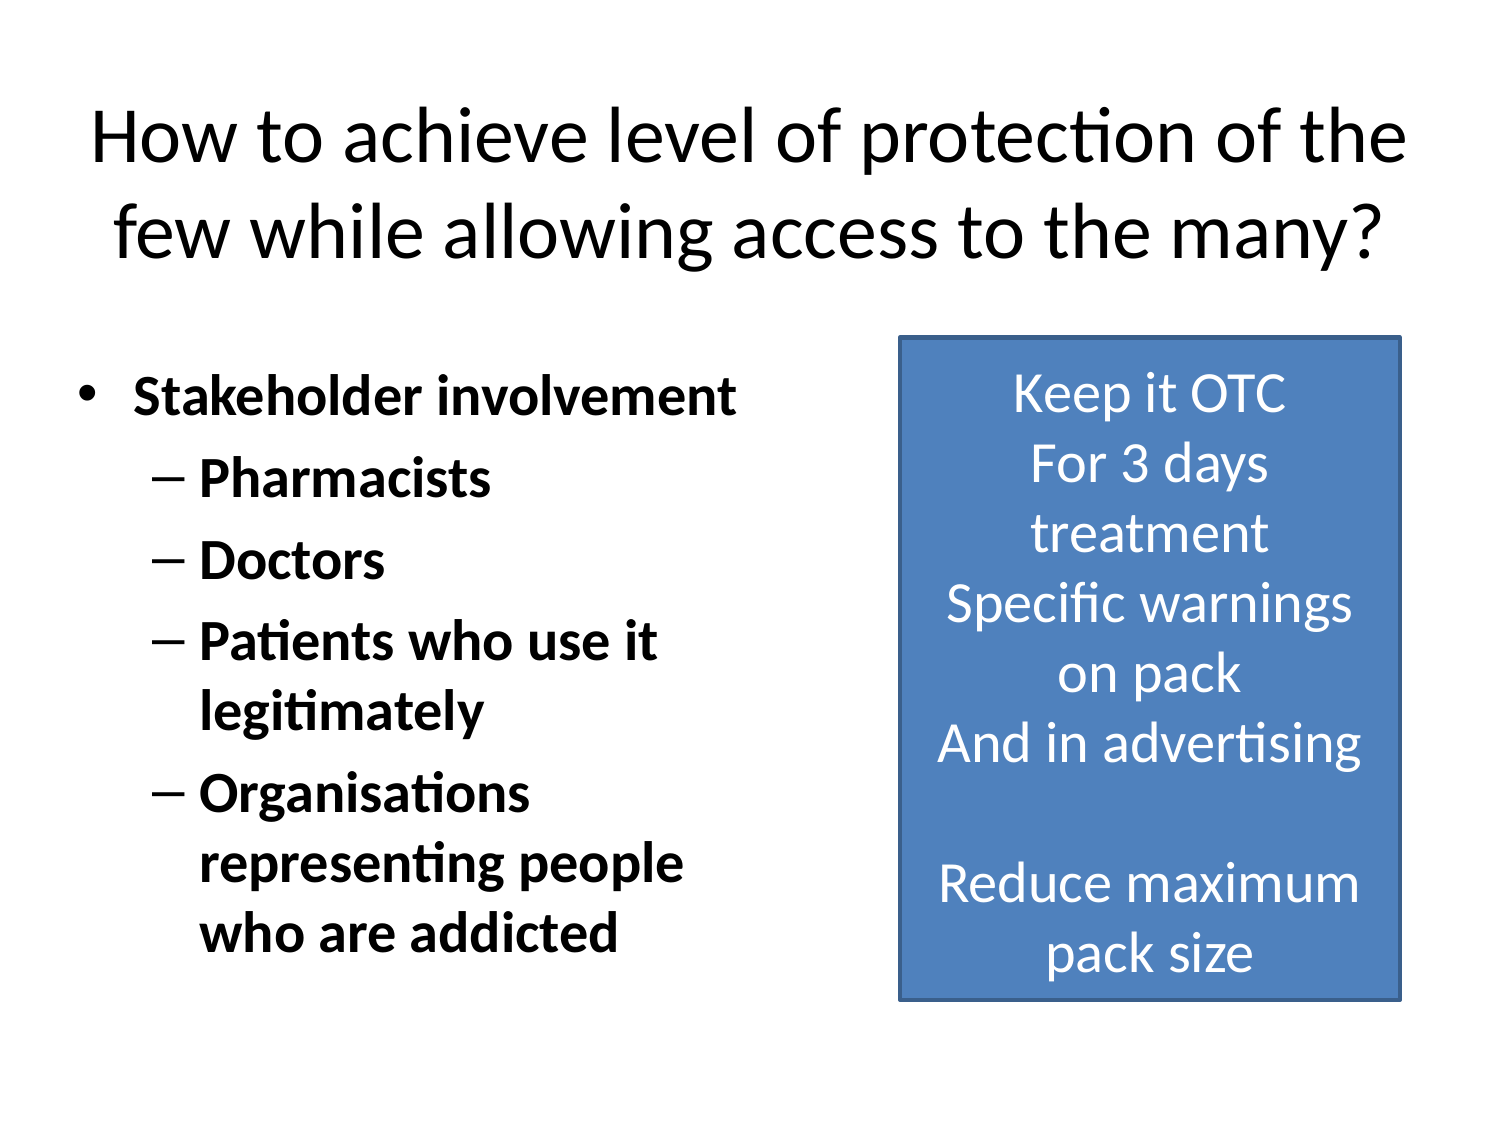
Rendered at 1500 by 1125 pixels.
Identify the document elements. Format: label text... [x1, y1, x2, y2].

list Stakeholder involvement Pharmacists Doctors Patients who use it legitimately Organisations representing people who are addicted [62, 350, 813, 1005]
text_box Keep it OTC For 3 days treatment Specific warnings on pack And in advertising Reduce maximum pack size [898, 335, 1402, 1002]
title How to achieve level of protection of the few while allowing access to the many? [75, 45, 1425, 313]
